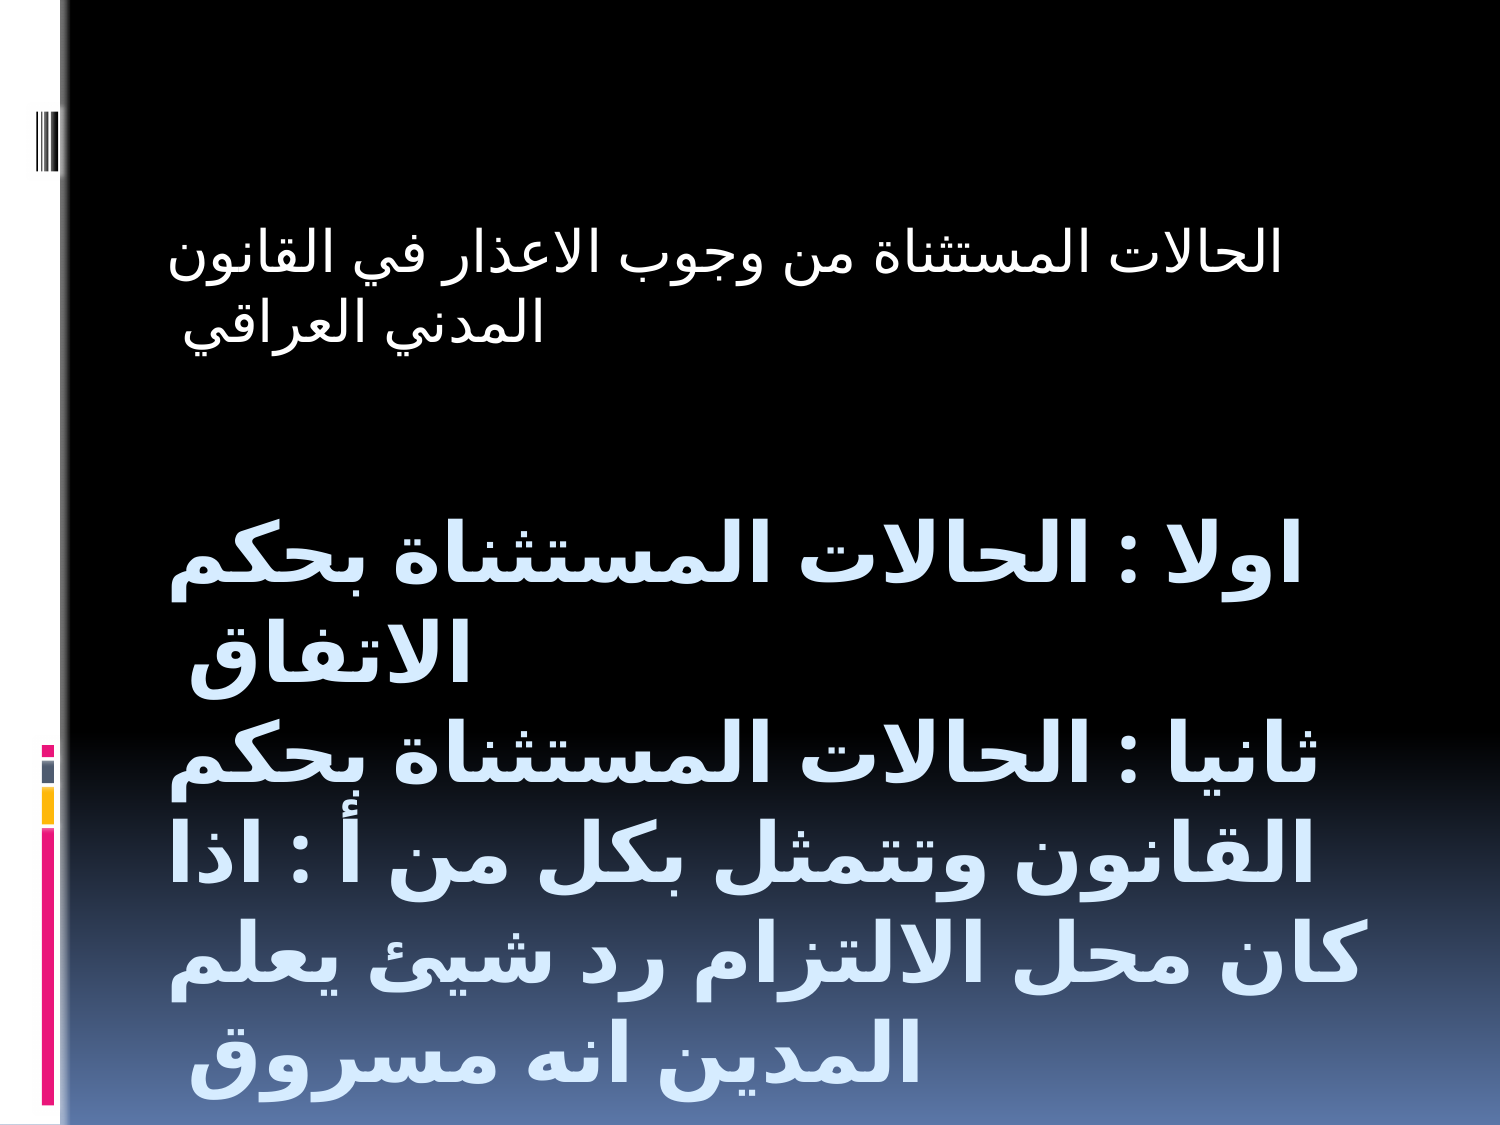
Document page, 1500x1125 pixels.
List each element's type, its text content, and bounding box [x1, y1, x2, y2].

title اولا : الحالات المستثناة بحكم الاتفاق ثانيا : الحالات المستثناة بحكم القانون وتتمثل بكل من أ : اذا كان محل الالتزام رد شيئ يعلم المدين انه مسروق [150, 491, 1425, 1037]
subtitle الحالات المستثناة من وجوب الاعذار في القانون المدني العراقي [150, 125, 1425, 362]
